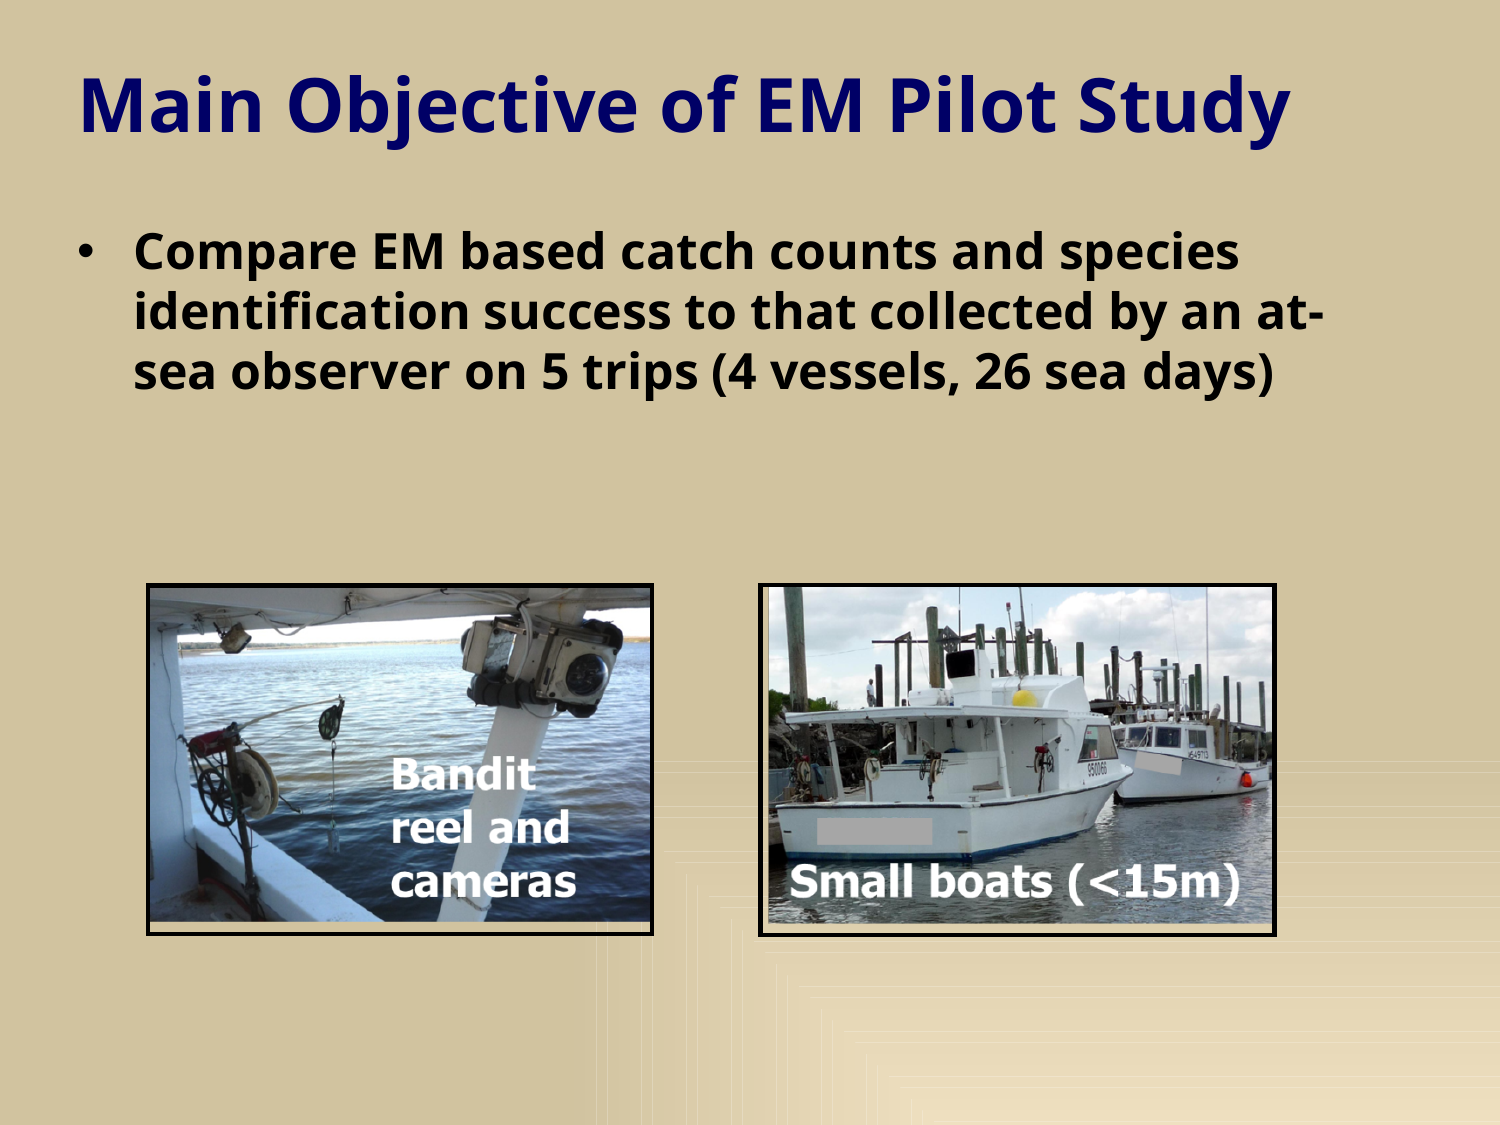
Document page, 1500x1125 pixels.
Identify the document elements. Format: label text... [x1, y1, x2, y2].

text_box Compare EM based catch counts and species identification success to that collected by an at-sea observer on 5 trips (4 vessels, 26 sea days) [62, 212, 1350, 468]
title Main Objective of EM Pilot Study [62, 50, 1425, 150]
picture [149, 587, 651, 932]
picture [762, 586, 1273, 933]
